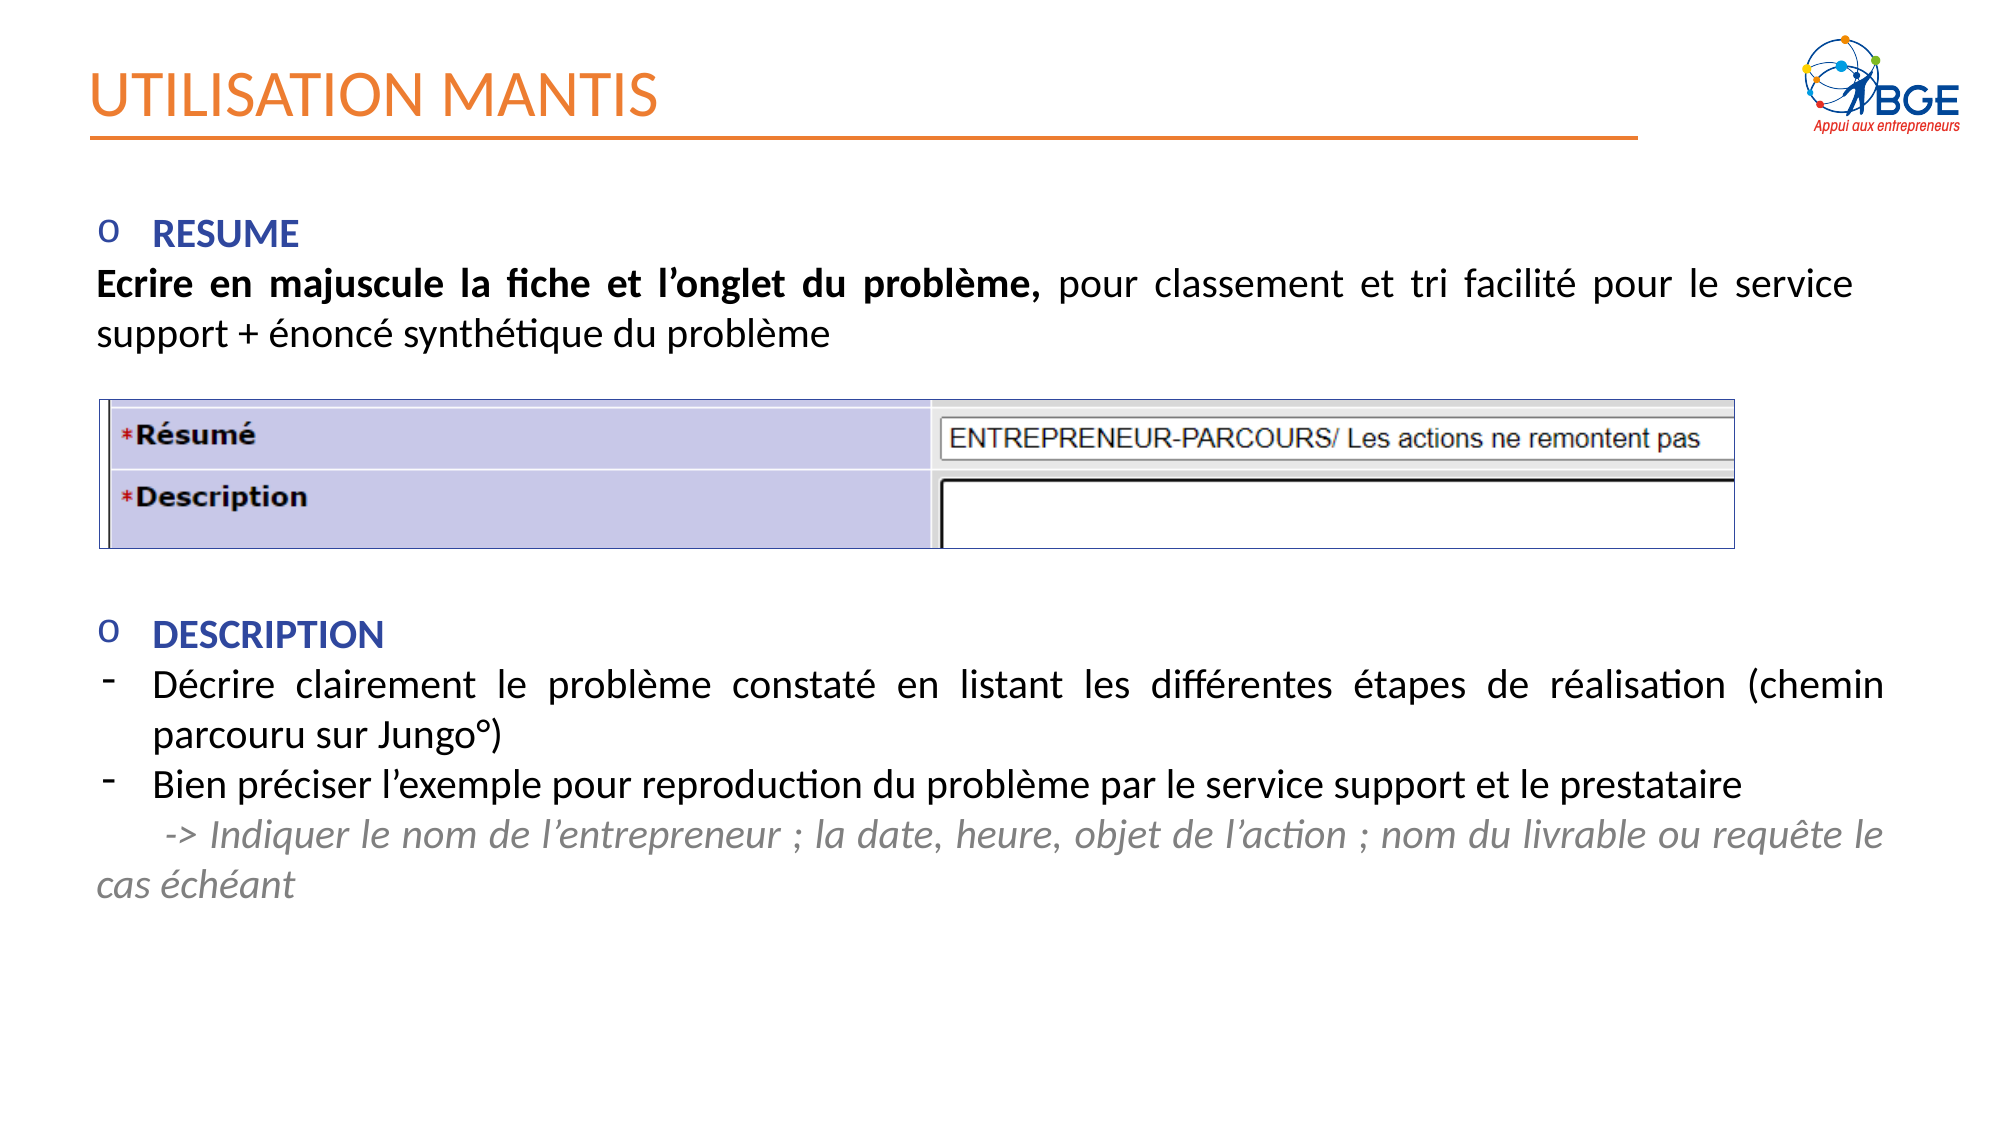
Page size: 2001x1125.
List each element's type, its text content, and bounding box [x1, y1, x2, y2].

text_box RESUME Ecrire en majuscule la fiche et l’onglet du problème, pour classement et tri facilité pour le service support + énoncé synthétique du problème DESCRIPTION Décrire clairement le problème constaté en listant les différentes étapes de réalisation (chemin parcouru sur Jungo°) Bien préciser l’exemple pour reproduction du problème par le service support et le prestataire -> Indiquer le nom de l’entrepreneur ; la date, heure, objet de l’action ; nom du livrable ou requête le cas échéant [78, 195, 1904, 969]
text_box UTILISATION MANTIS [73, 42, 1491, 138]
picture [1789, 31, 1971, 148]
picture [99, 399, 1735, 549]
